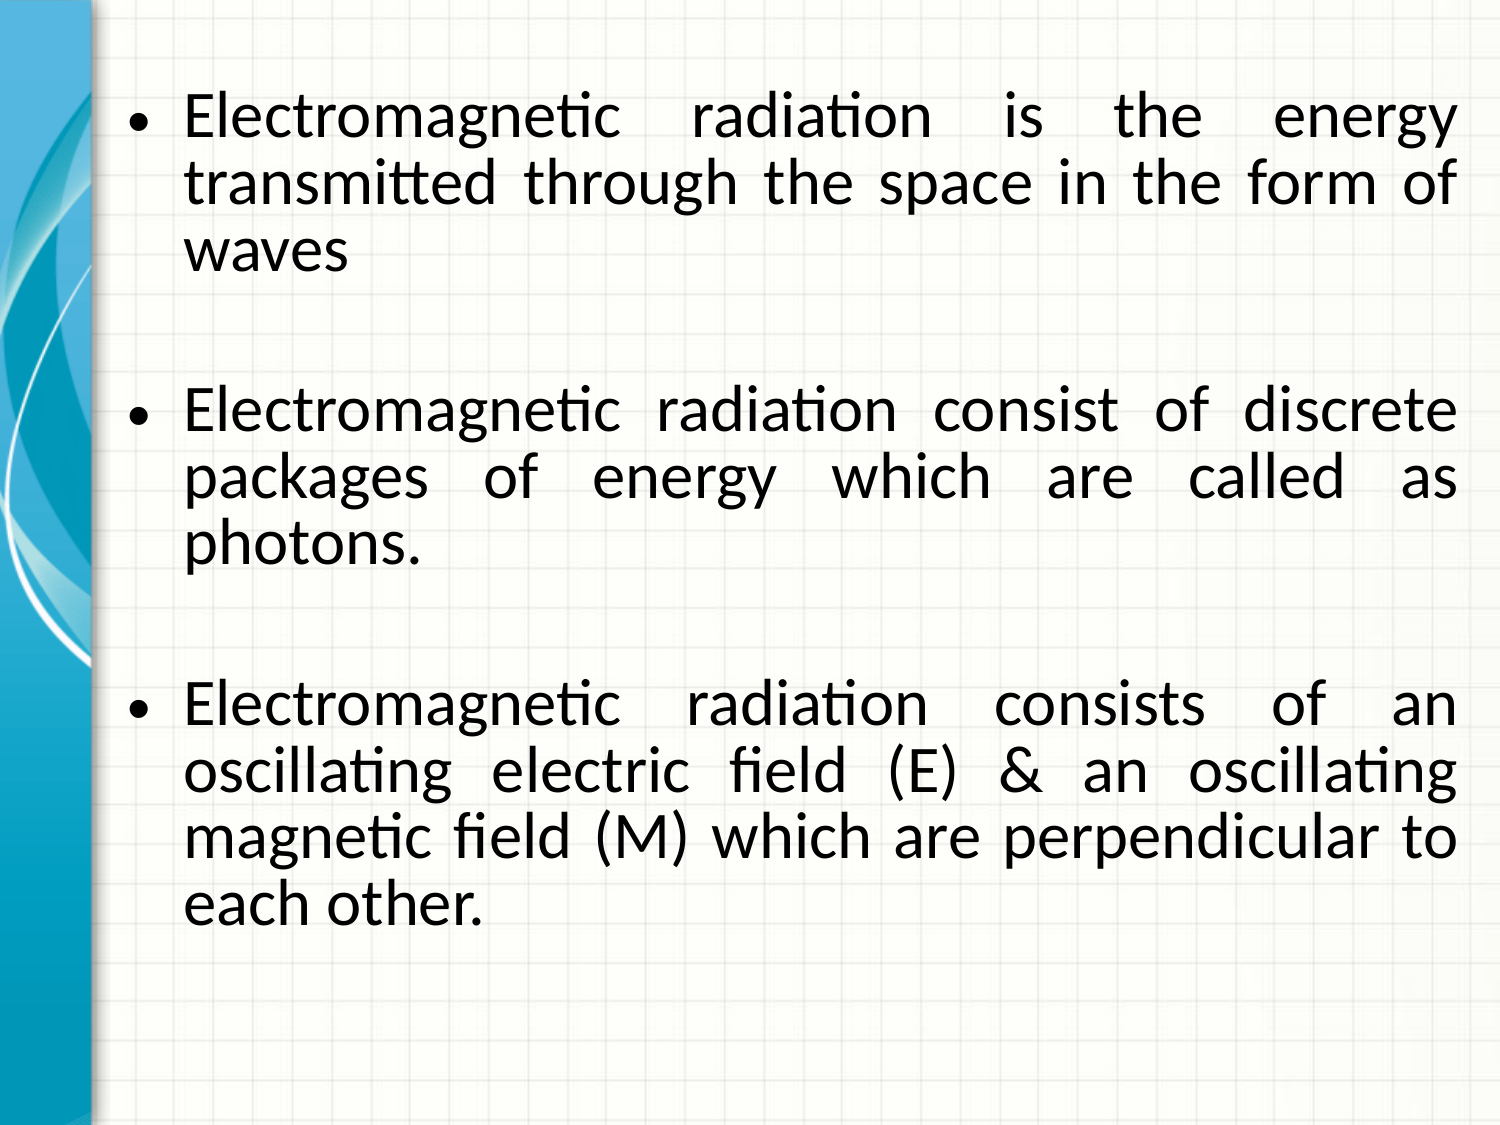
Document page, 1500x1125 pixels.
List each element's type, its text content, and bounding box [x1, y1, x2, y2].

picture [0, 0, 1500, 1125]
list Electromagnetic radiation is the energy transmitted through the space in the form of waves Electromagnetic radiation consist of discrete packages of energy which are called as photons. Electromagnetic radiation consists of an oscillating electric field (E) & an oscillating magnetic field (M) which are perpendicular to each other. [112, 0, 1475, 1071]
